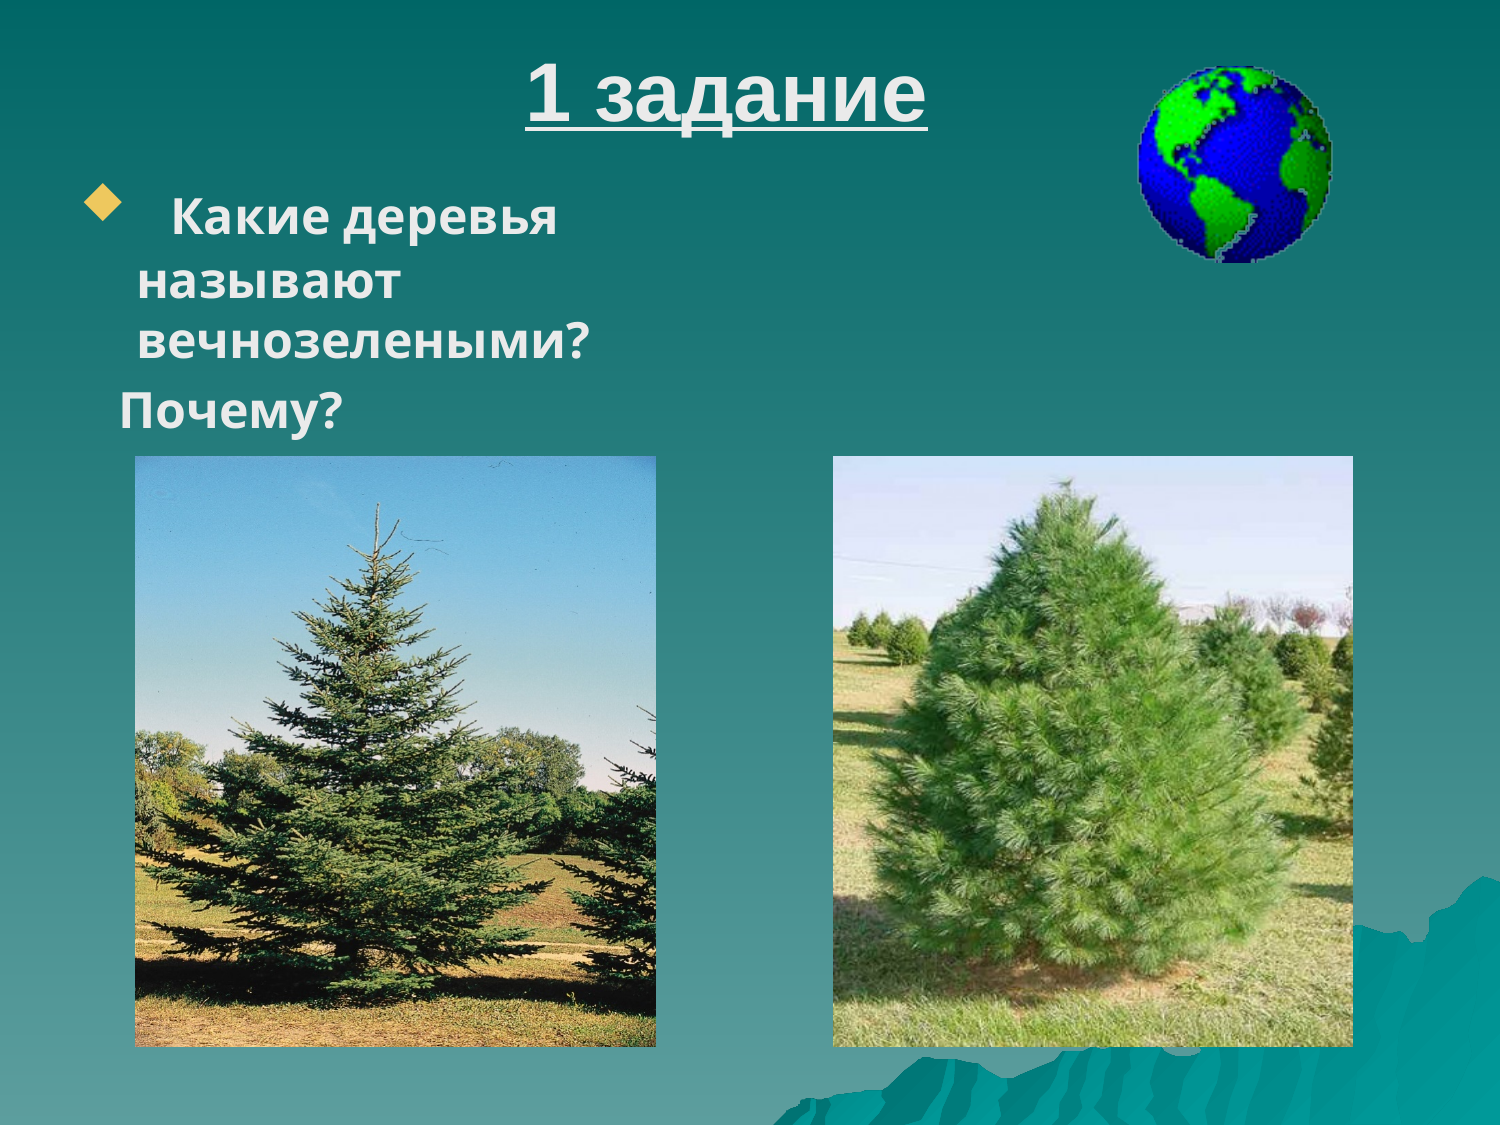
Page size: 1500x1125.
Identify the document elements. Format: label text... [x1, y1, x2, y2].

list 1 задание [359, 30, 1023, 178]
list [135, 455, 656, 1048]
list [832, 455, 1354, 1048]
picture [1127, 66, 1377, 263]
list Какие деревья называют вечнозелеными? Почему? [64, 160, 728, 481]
